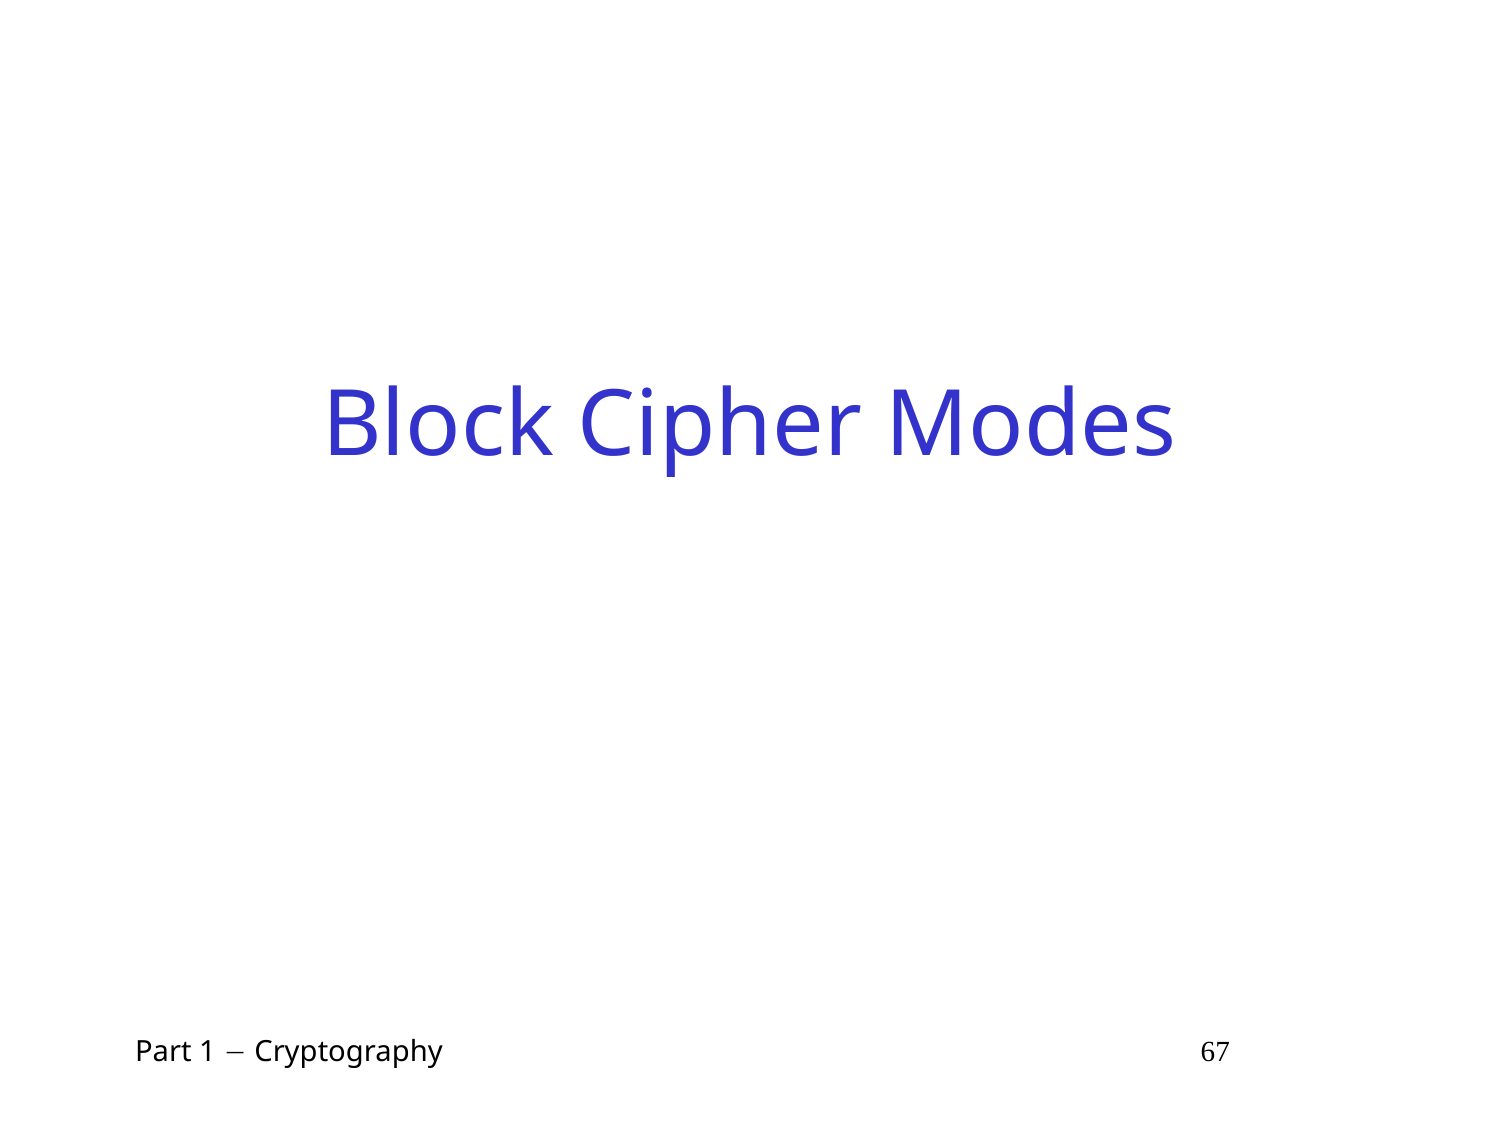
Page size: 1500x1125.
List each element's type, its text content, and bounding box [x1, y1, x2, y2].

footer Part 1  Cryptography 67 [112, 1024, 1401, 1101]
title Block Cipher Modes [112, 324, 1388, 513]
